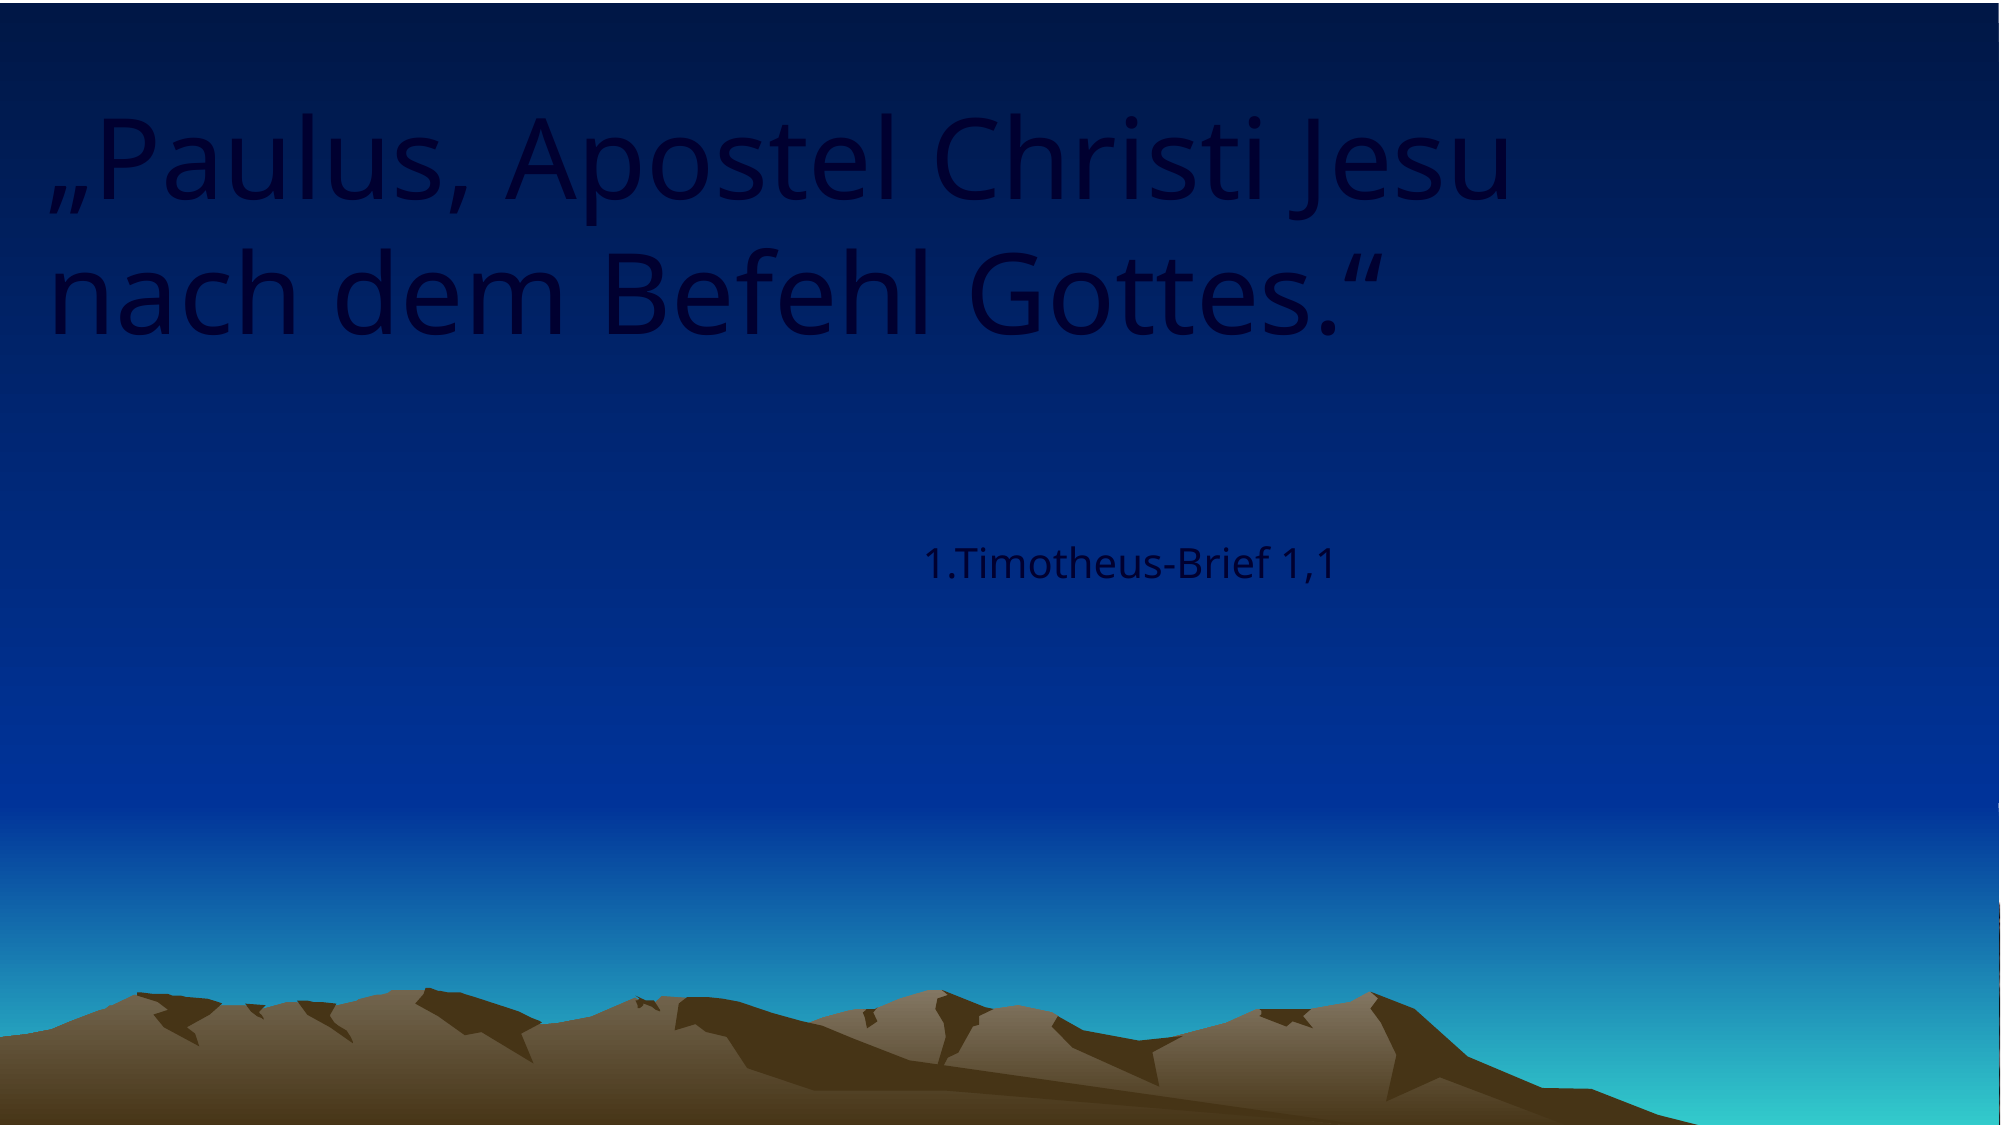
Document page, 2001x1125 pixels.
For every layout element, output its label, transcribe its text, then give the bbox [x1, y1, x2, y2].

title „Paulus, Apostel Christi Jesu nach dem Befehl Gottes.“ [31, 79, 1875, 365]
picture [0, 0, 2001, 1125]
text_box 1.Timotheus-Brief 1,1 [669, 529, 1355, 595]
